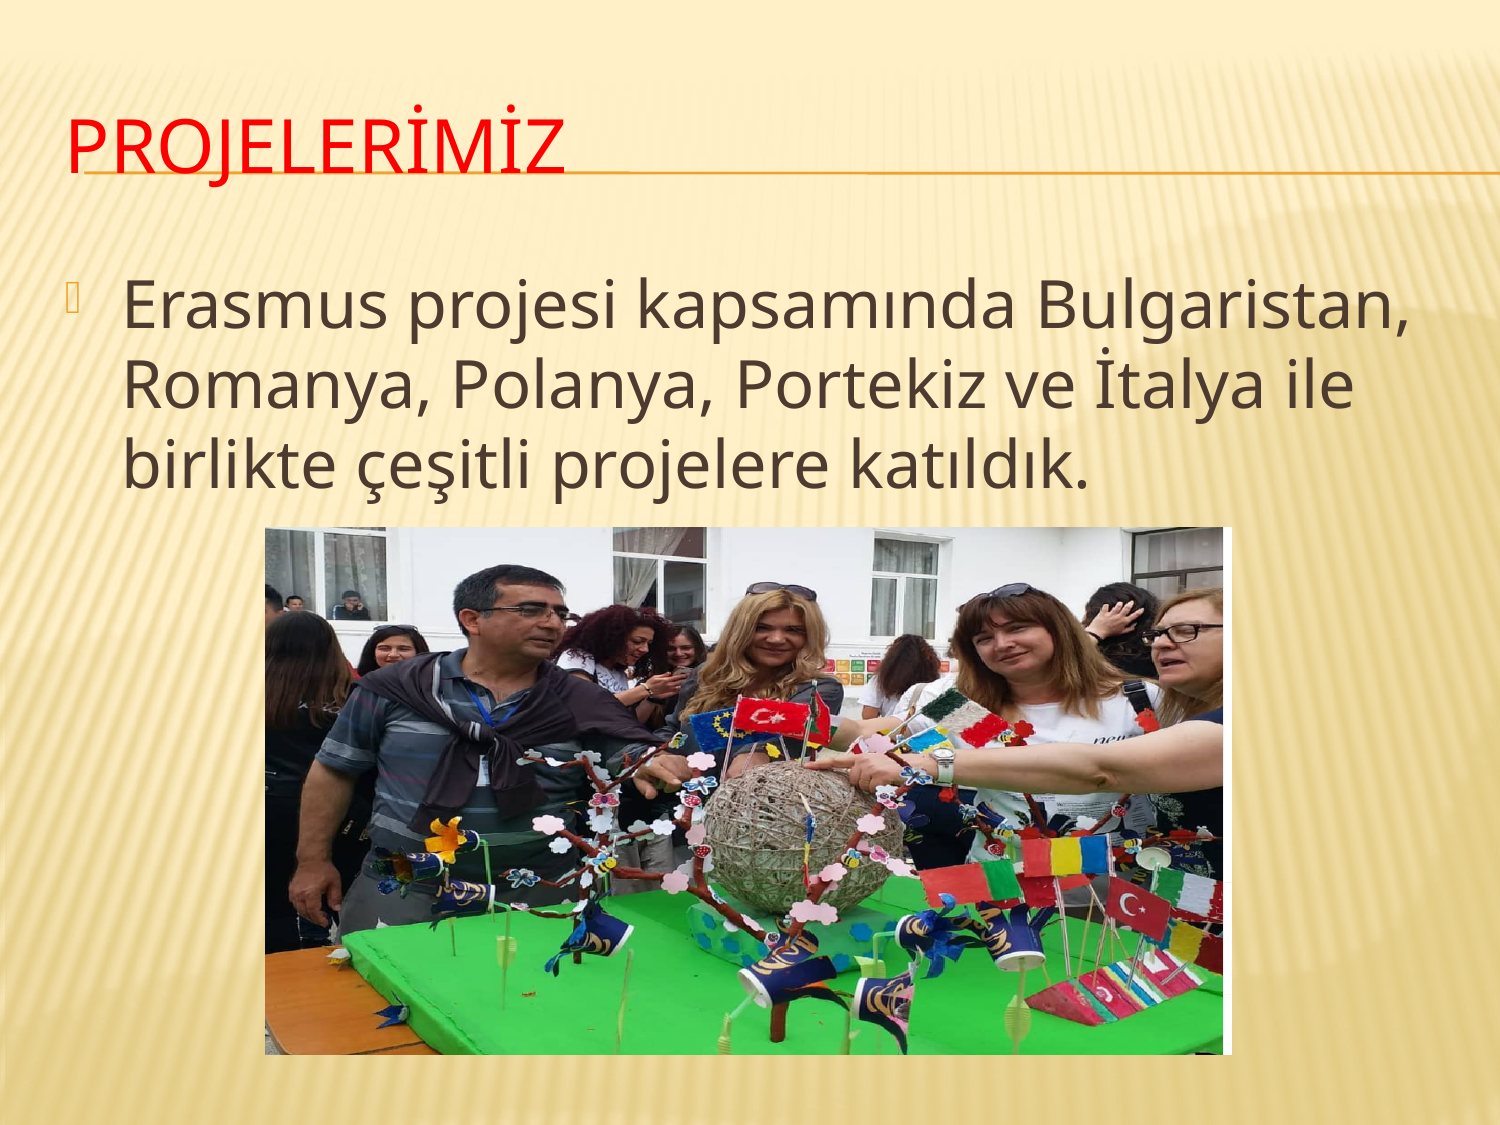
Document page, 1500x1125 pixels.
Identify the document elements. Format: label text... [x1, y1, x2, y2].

picture [265, 526, 1232, 1056]
list Erasmus projesi kapsamında Bulgaristan, Romanya, Polanya, Portekiz ve İtalya ile birlikte çeşitli projelere katıldık. [50, 254, 1475, 998]
title PROJELERİMİZ [50, 75, 1475, 213]
